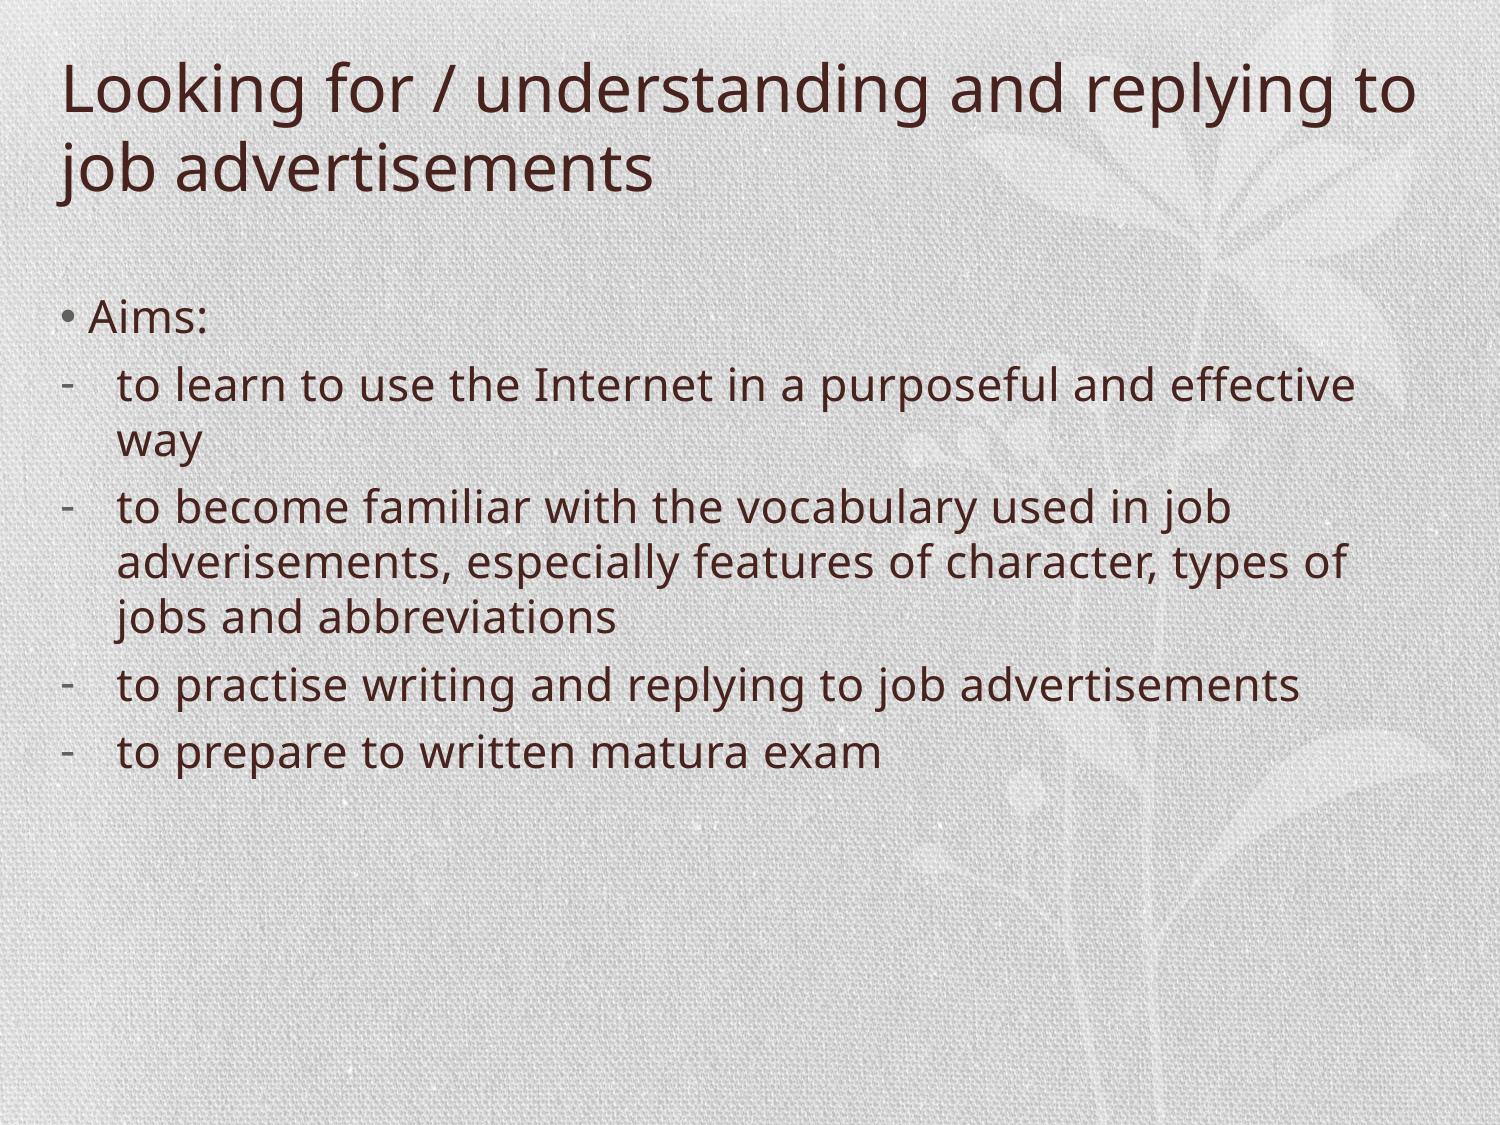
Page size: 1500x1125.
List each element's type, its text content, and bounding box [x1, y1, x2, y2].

title Looking for / understanding and replying to job advertisements [45, 37, 1455, 213]
list Aims: to learn to use the Internet in a purposeful and effective way to become familiar with the vocabulary used in job adverisements, especially features of character, types of jobs and abbreviations to practise writing and replying to job advertisements to prepare to written matura exam [45, 213, 1455, 1023]
